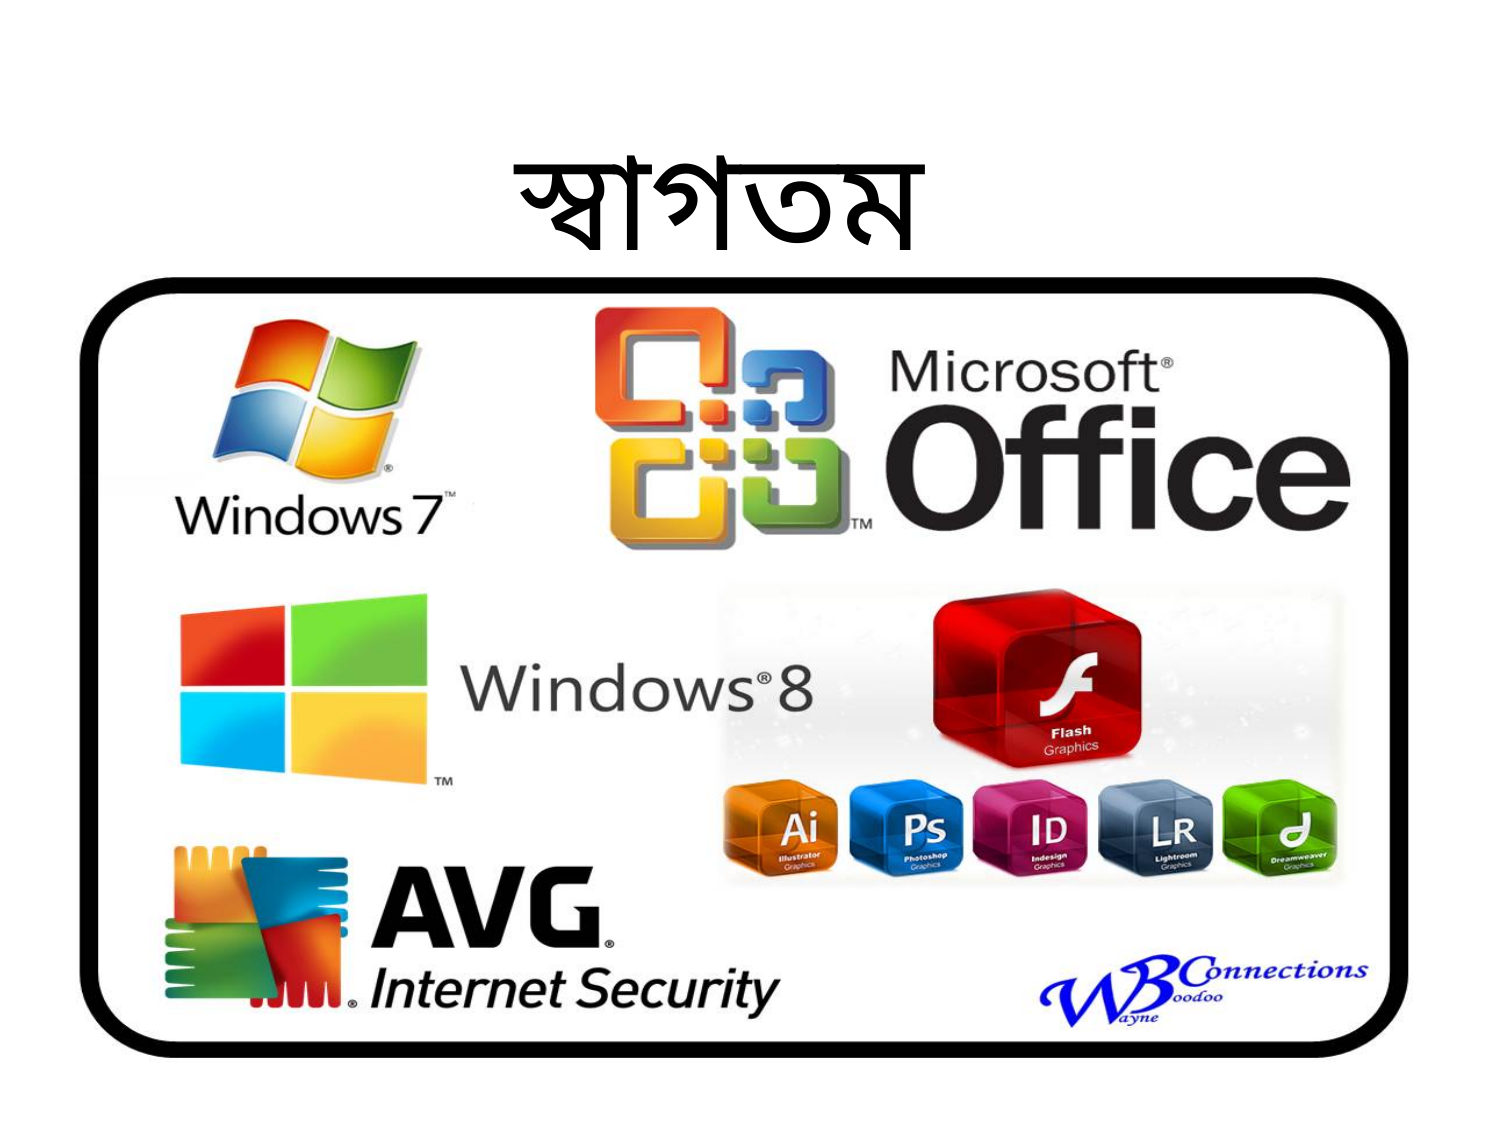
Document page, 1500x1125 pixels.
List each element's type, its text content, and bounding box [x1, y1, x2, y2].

picture [74, 274, 1413, 1063]
title স্বাগতম [99, 75, 1375, 273]
